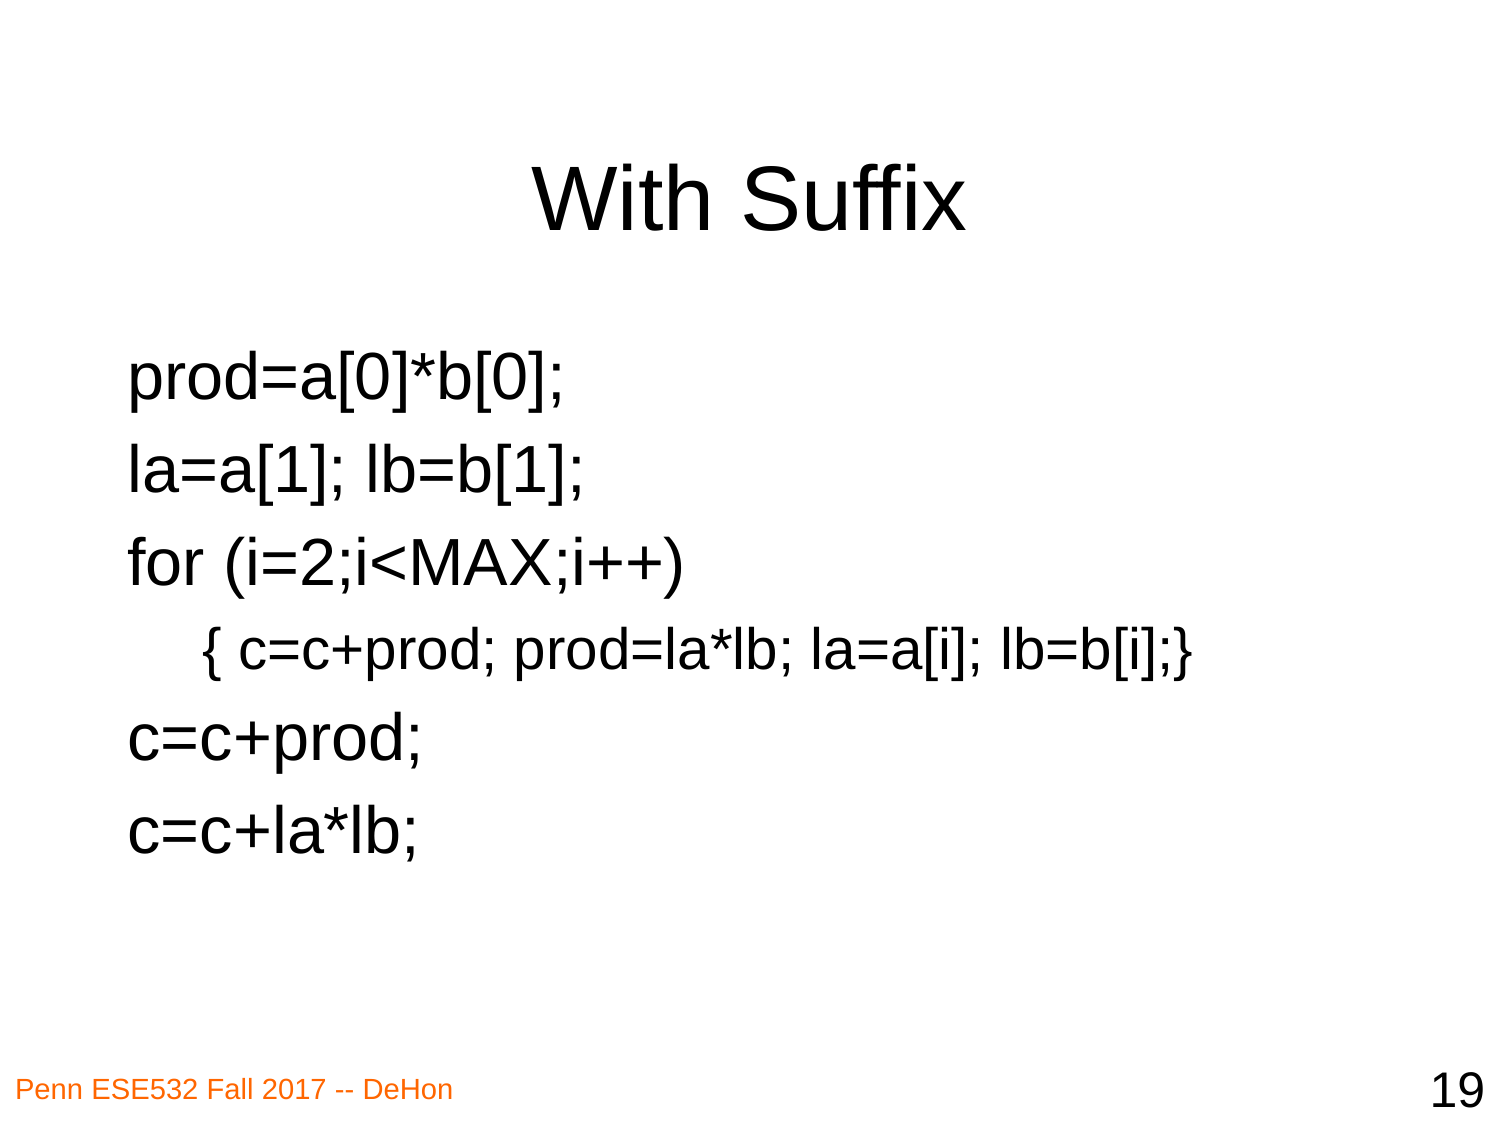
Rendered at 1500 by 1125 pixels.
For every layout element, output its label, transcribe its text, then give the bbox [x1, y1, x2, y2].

slide_number 19 [1187, 1049, 1500, 1125]
list prod=a[0]*b[0]; la=a[1]; lb=b[1]; for (i=2;i<MAX;i++) { c=c+prod; prod=la*lb; la=a[i]; lb=b[i];} c=c+prod; c=c+la*lb; [112, 324, 1388, 1001]
title With Suffix [112, 99, 1388, 288]
slide_number Penn ESE532 Fall 2017 -- DeHon [0, 1062, 576, 1125]
